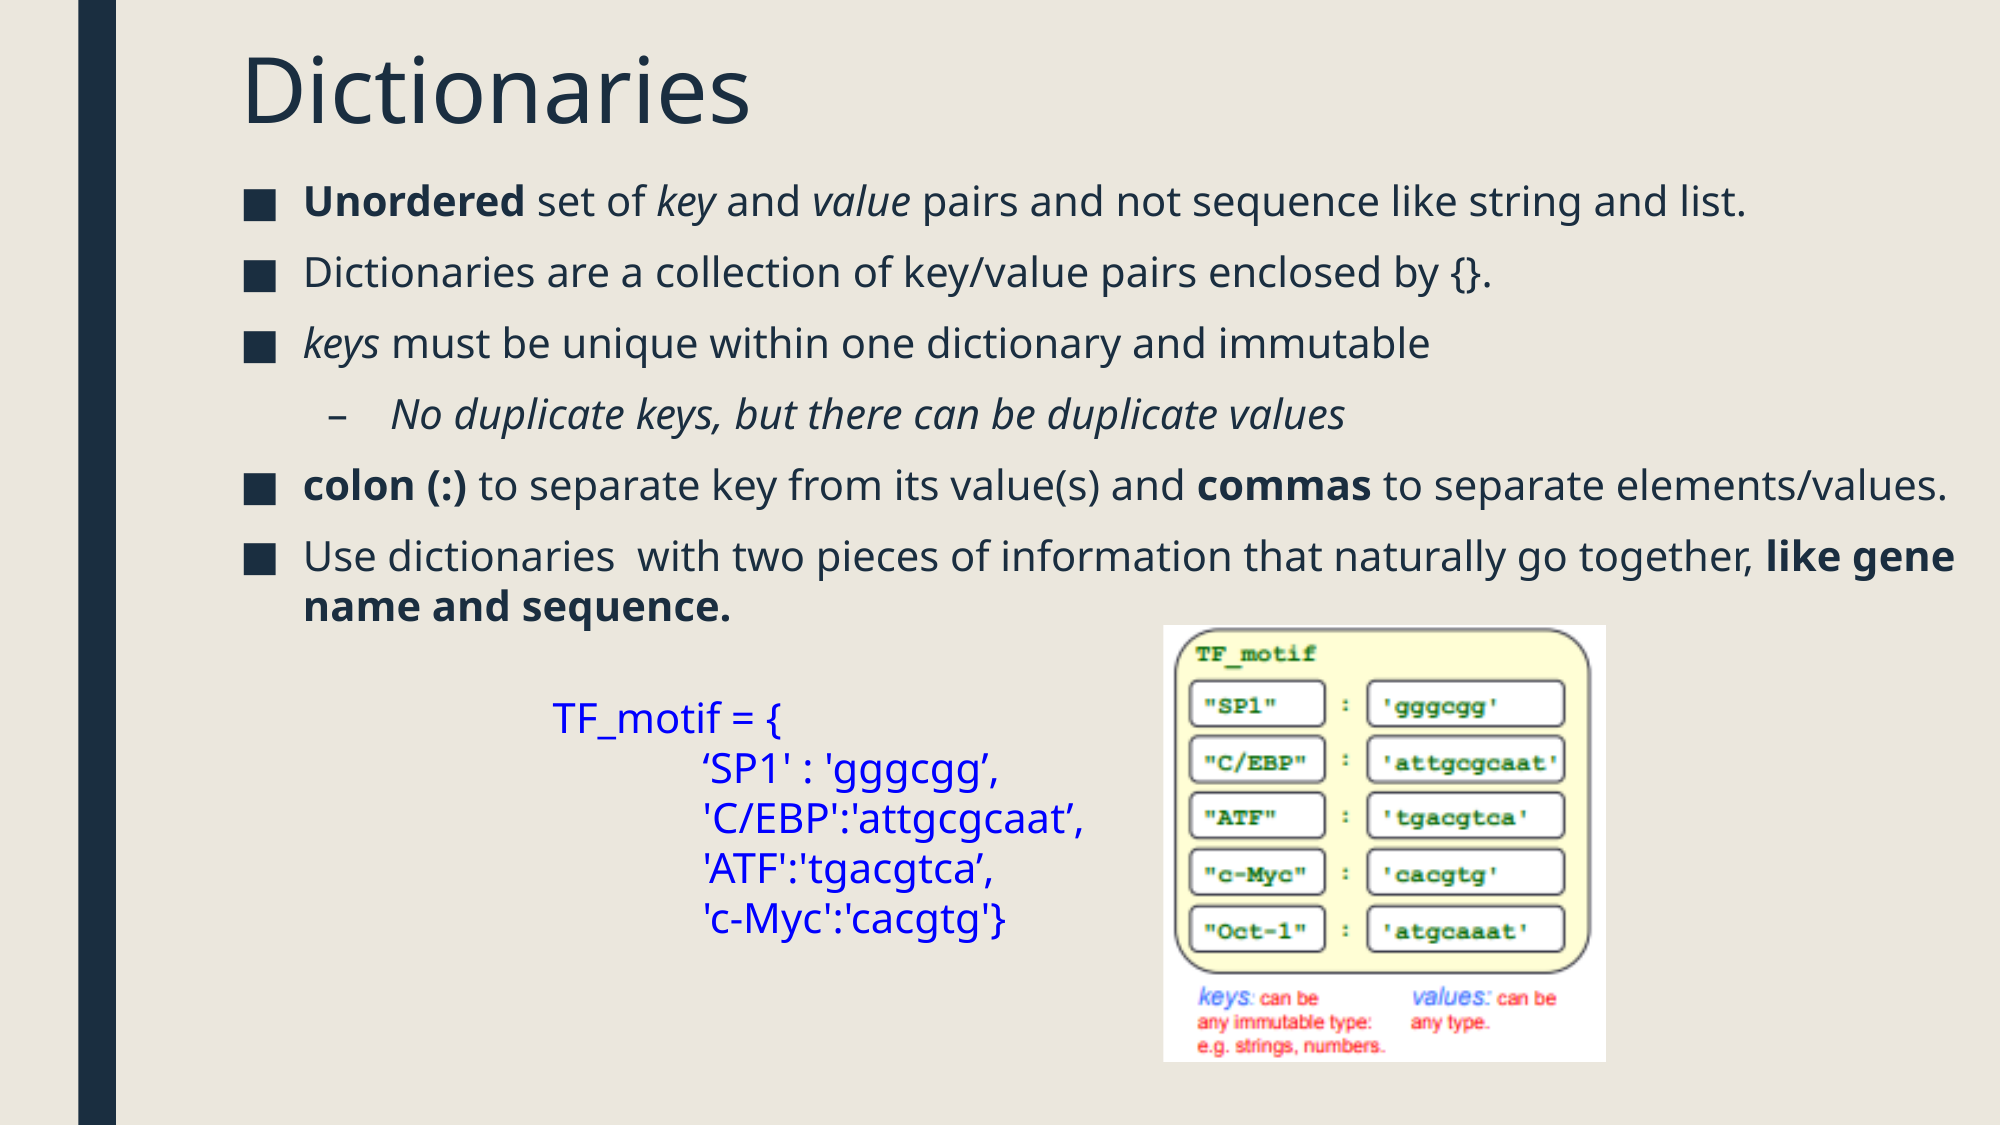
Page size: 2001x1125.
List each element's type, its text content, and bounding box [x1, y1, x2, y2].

list Unordered set of key and value pairs and not sequence like string and list. Dictionaries are a collection of key/value pairs enclosed by {}. keys must be unique within one dictionary and immutable No duplicate keys, but there can be duplicate values colon (:) to separate key from its value(s) and commas to separate elements/values. Use dictionaries with two pieces of information that naturally go together, like gene name and sequence. [225, 167, 2000, 905]
picture [1163, 625, 1607, 1063]
text_box TF_motif = { ‘SP1' : 'gggcgg’, 'C/EBP':'attgcgcaat’, 'ATF':'tgacgtca’, 'c-Myc':'cacgtg'} [537, 755, 1158, 880]
title Dictionaries [225, 37, 1800, 167]
